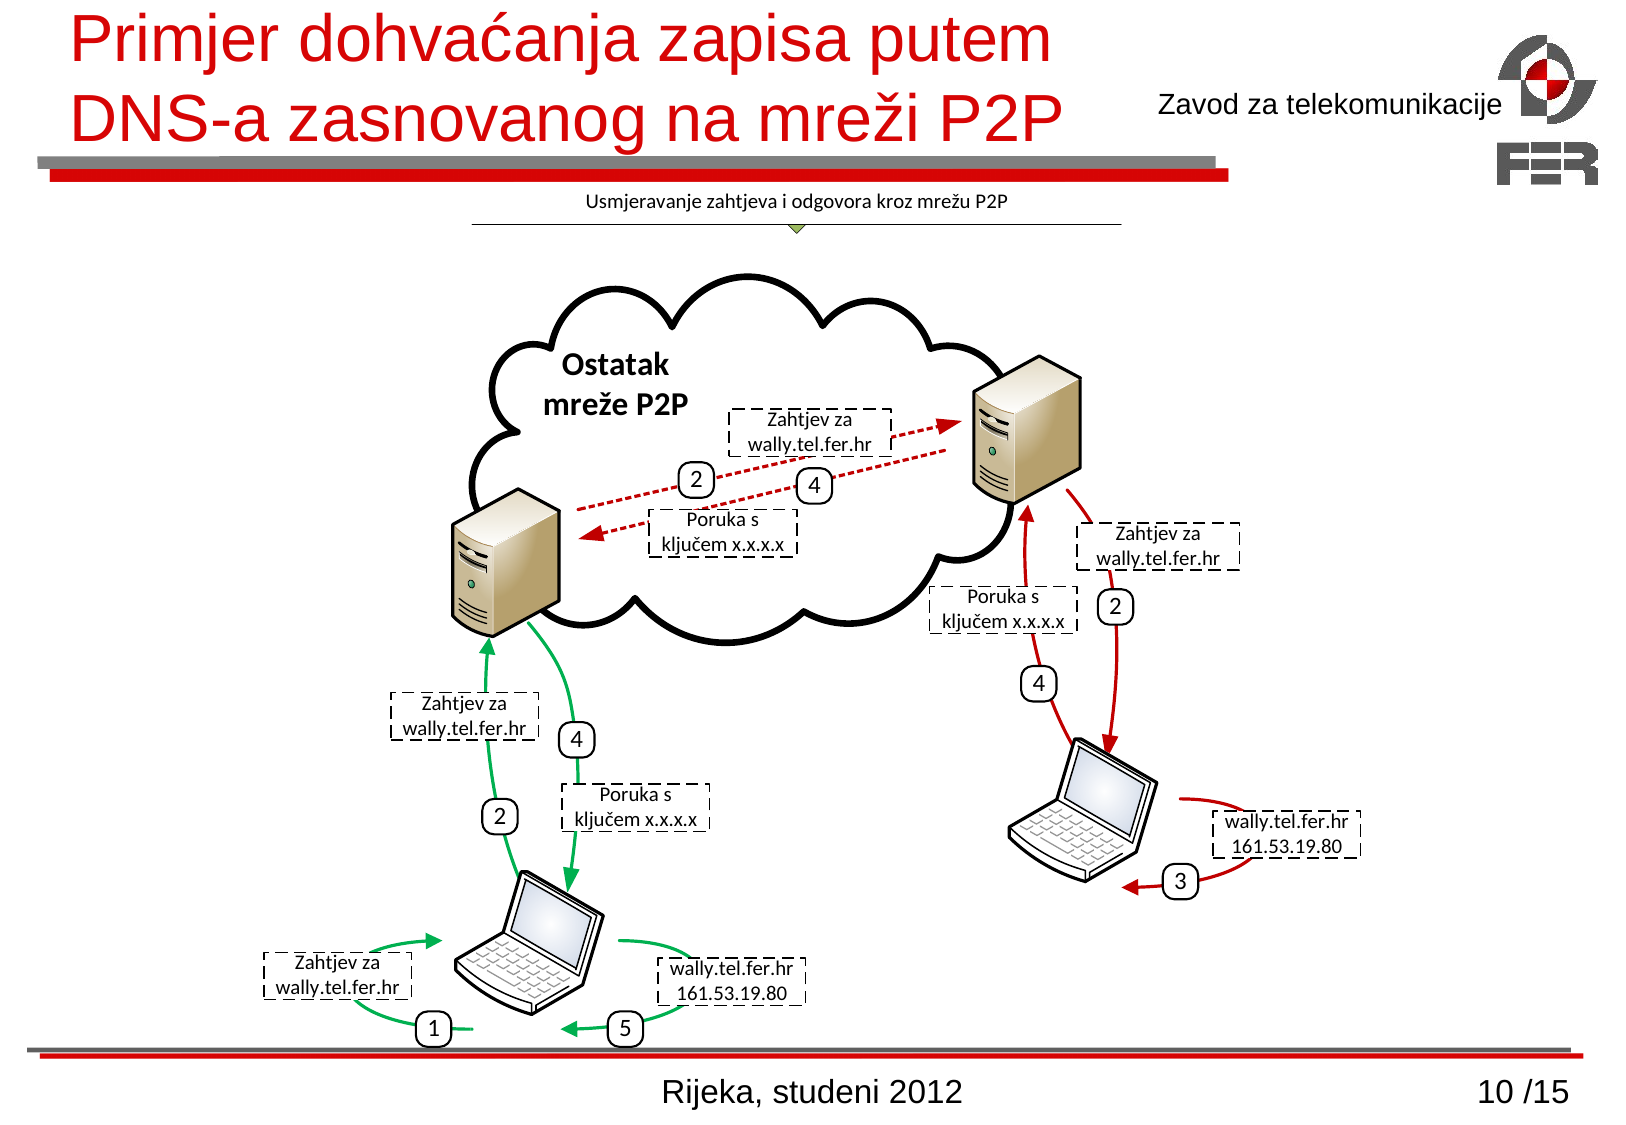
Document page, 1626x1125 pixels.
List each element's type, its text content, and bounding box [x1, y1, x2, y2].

picture [260, 184, 1364, 1051]
picture [1497, 34, 1598, 185]
title Primjer dohvaćanja zapisa putem DNS-a zasnovanog na mreži P2P [53, 0, 1126, 151]
slide_number 10 /15 [1245, 1062, 1585, 1125]
slide_number Rijeka, studeni 2012 [599, 1062, 1026, 1125]
